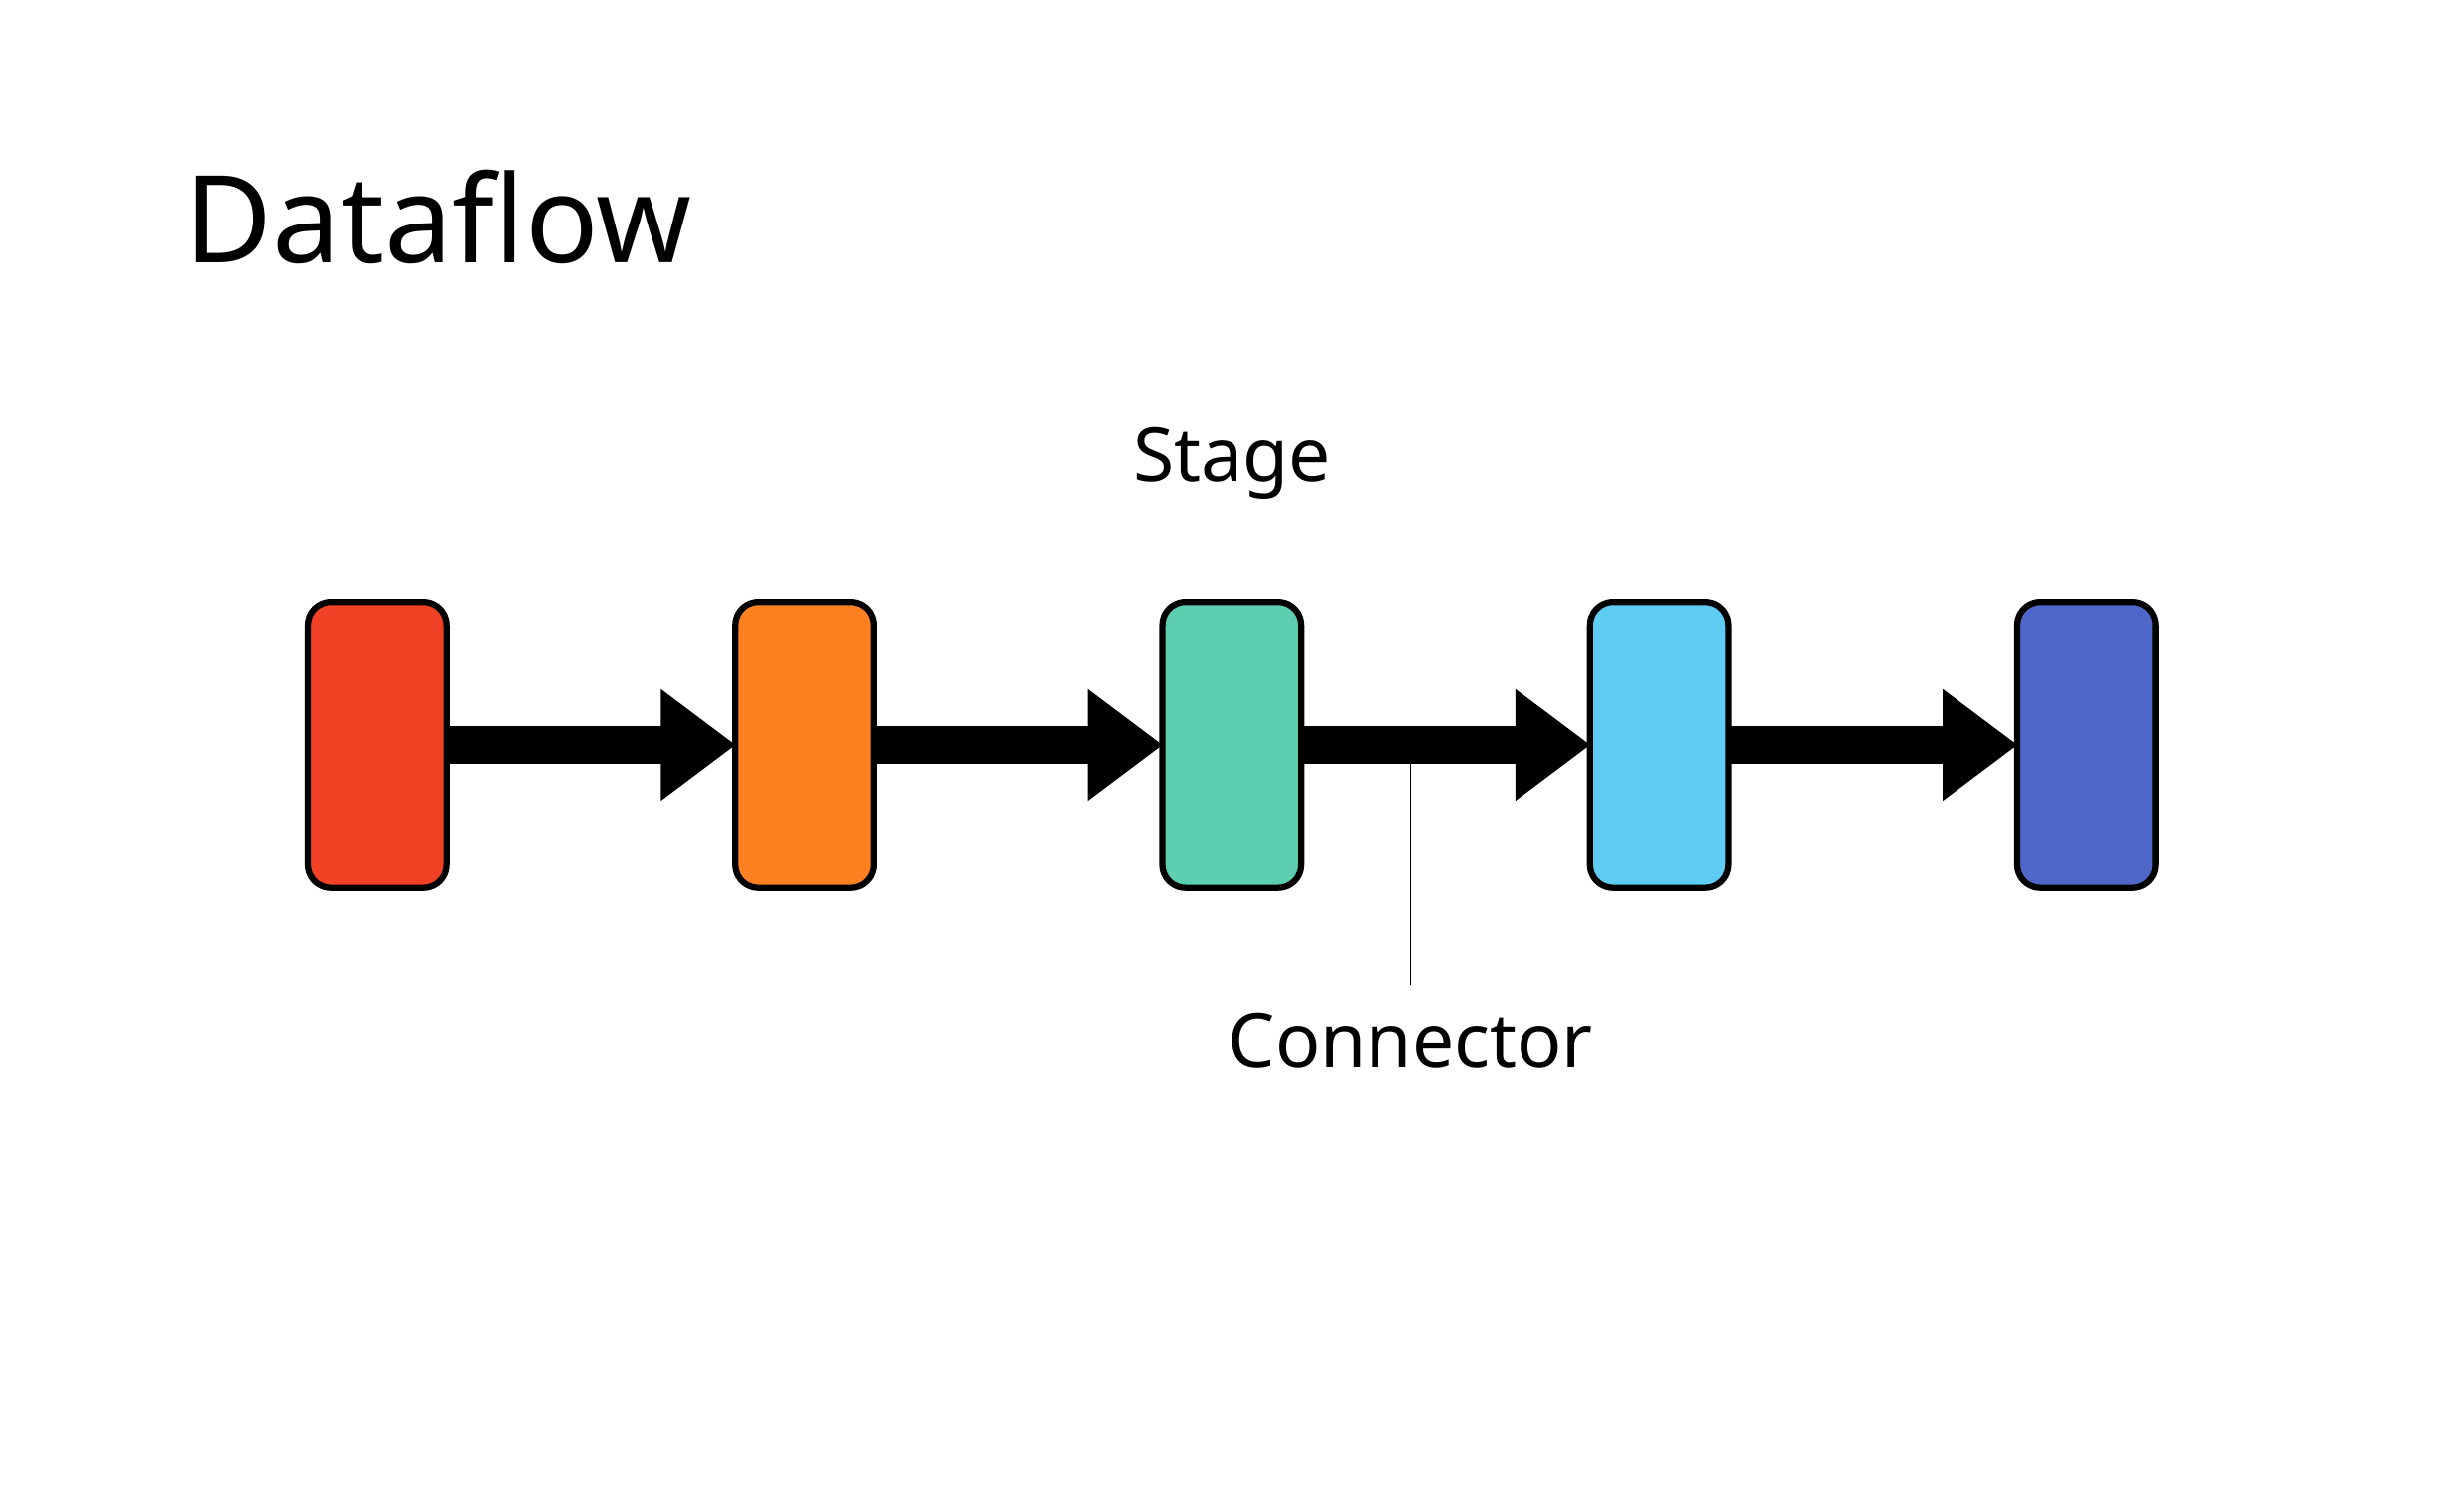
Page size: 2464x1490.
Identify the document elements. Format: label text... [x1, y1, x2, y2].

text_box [837, 398, 1627, 603]
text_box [1016, 744, 1806, 1091]
text_box [307, 601, 448, 889]
text_box [2015, 601, 2157, 889]
title Dataflow [169, 78, 2295, 368]
text_box [1588, 601, 1730, 744]
text_box [734, 601, 875, 889]
text_box [1161, 603, 1303, 744]
